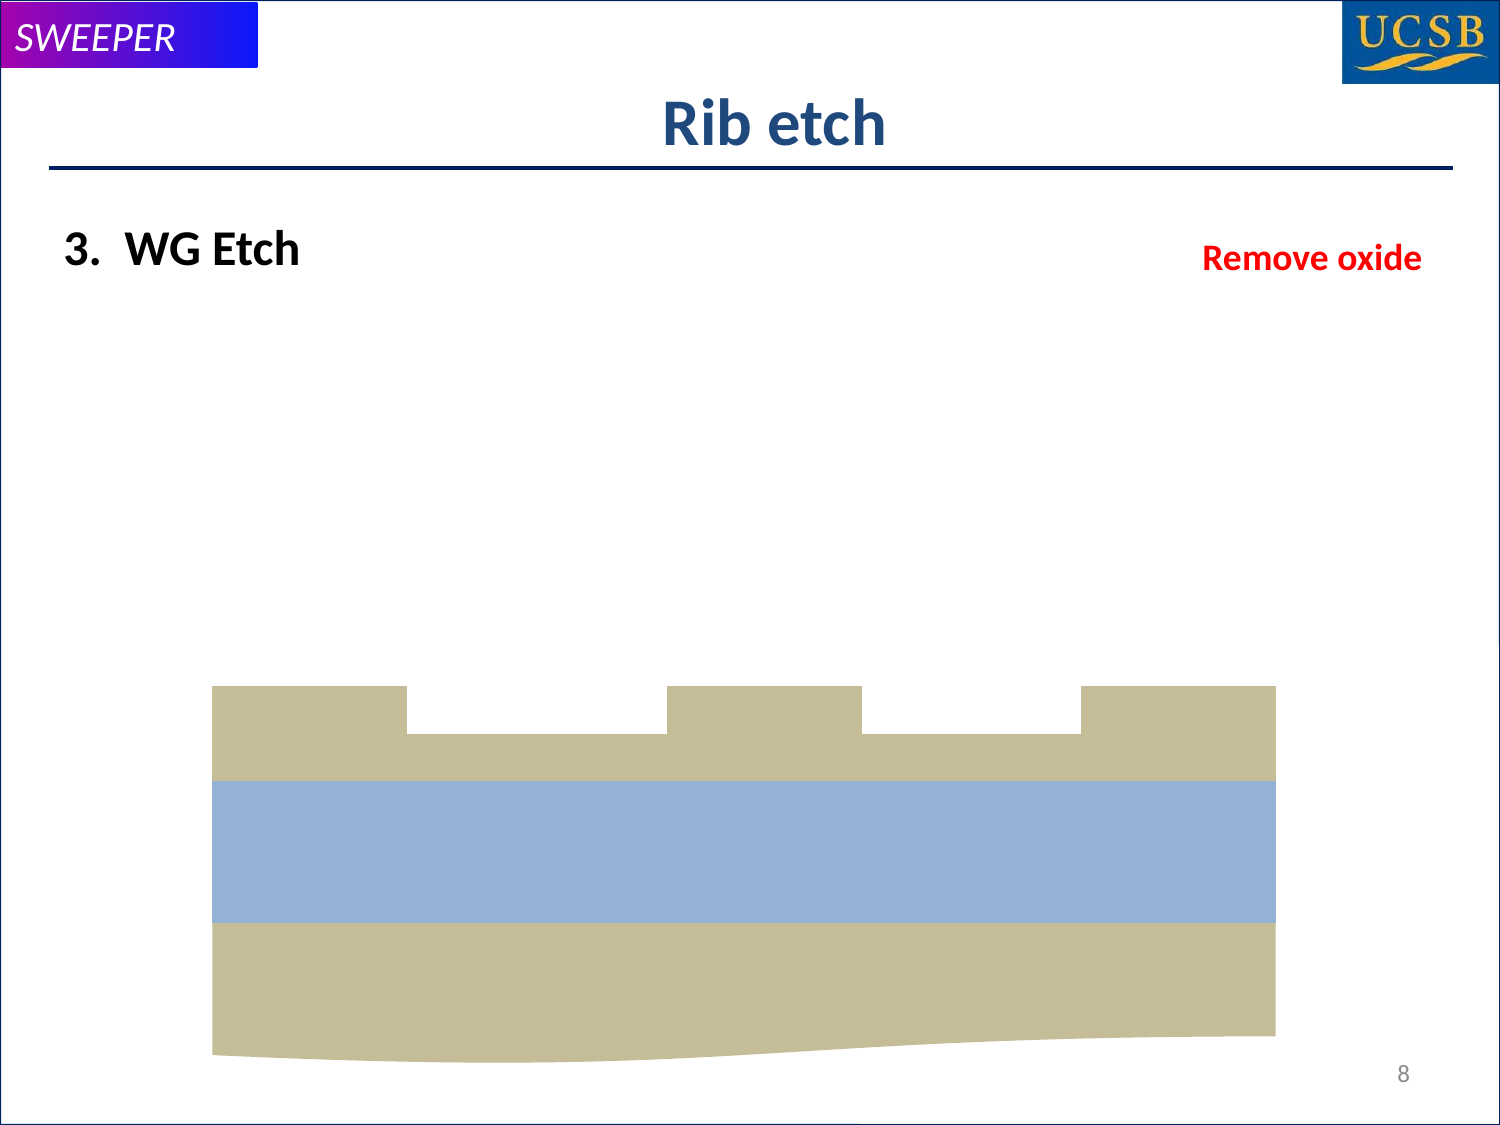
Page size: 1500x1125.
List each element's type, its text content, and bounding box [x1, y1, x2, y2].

text_box [409, 732, 665, 783]
text_box [665, 684, 864, 783]
title Rib etch [174, 71, 1375, 163]
text_box [210, 684, 409, 783]
picture [1342, 2, 1498, 84]
text_box [864, 732, 1079, 783]
slide_number 8 [1074, 1042, 1425, 1103]
text_box [210, 925, 1278, 1065]
text_box 3. WG Etch [48, 208, 316, 283]
text_box Remove oxide [1187, 225, 1438, 286]
text_box [210, 783, 1278, 925]
text_box [1079, 684, 1278, 783]
